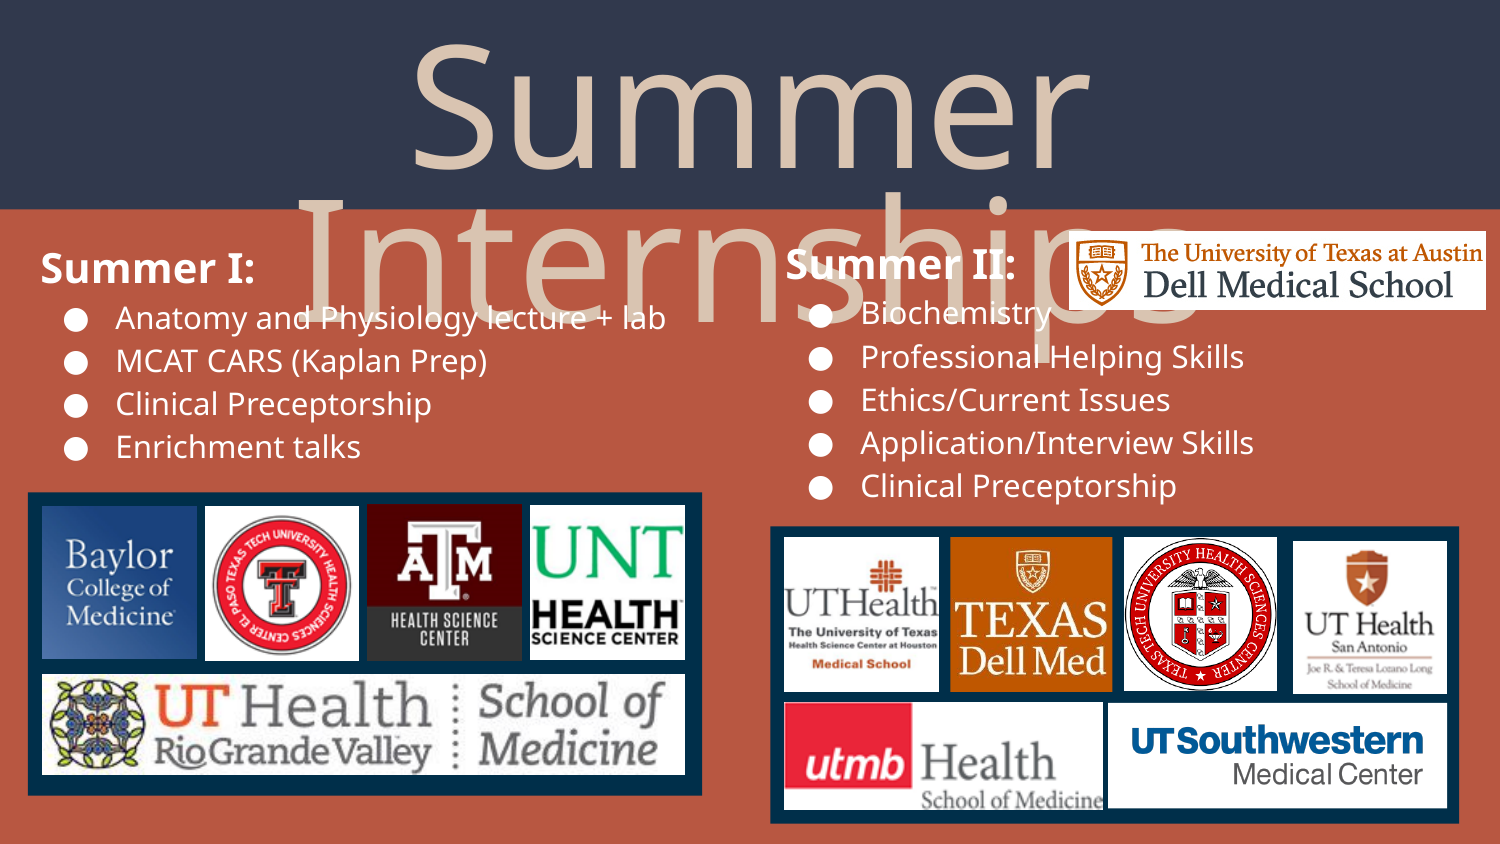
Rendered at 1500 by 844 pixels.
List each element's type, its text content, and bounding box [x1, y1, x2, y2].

picture [1292, 540, 1448, 694]
picture [1068, 231, 1487, 310]
text_box [27, 493, 703, 796]
list Summer I: Anatomy and Physiology lecture + lab MCAT CARS (Kaplan Prep) Clinical Preceptorship Enrichment talks [25, 219, 705, 493]
picture [784, 701, 1103, 810]
picture [529, 505, 685, 660]
text_box [770, 526, 1460, 824]
picture [204, 506, 360, 661]
picture [42, 673, 685, 776]
picture [784, 537, 939, 692]
list Summer II: Biochemistry Professional Helping Skills Ethics/Current Issues Application/Interview Skills Clinical Preceptorship [770, 215, 1460, 489]
picture [950, 536, 1113, 692]
title Summer Internships [51, 30, 1449, 186]
picture [1124, 537, 1278, 691]
picture [42, 506, 197, 660]
picture [367, 504, 522, 661]
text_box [1107, 701, 1448, 810]
